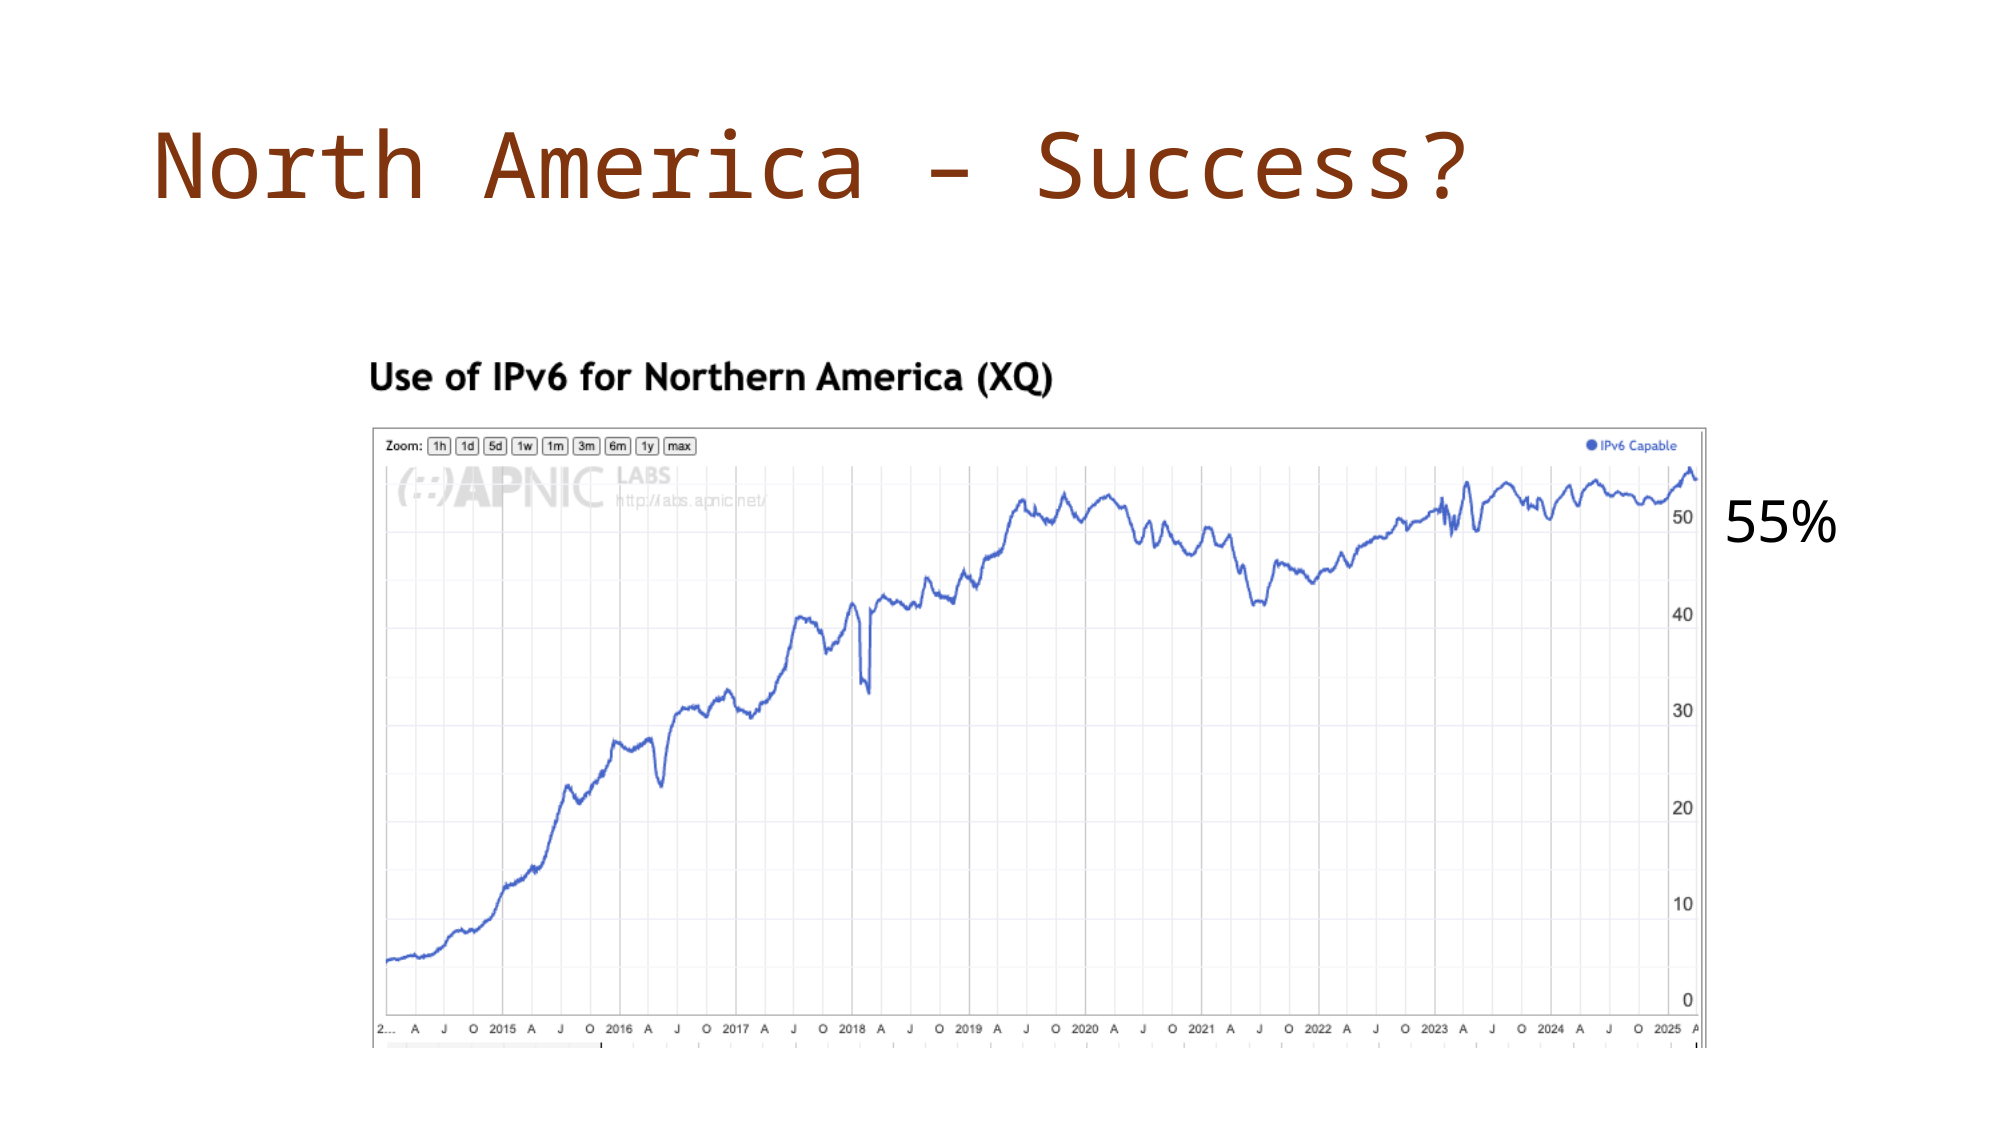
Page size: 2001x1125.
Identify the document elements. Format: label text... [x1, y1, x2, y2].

title North America – Success? [137, 59, 1863, 278]
text_box 55% [1721, 476, 1855, 562]
picture [361, 348, 1721, 1049]
